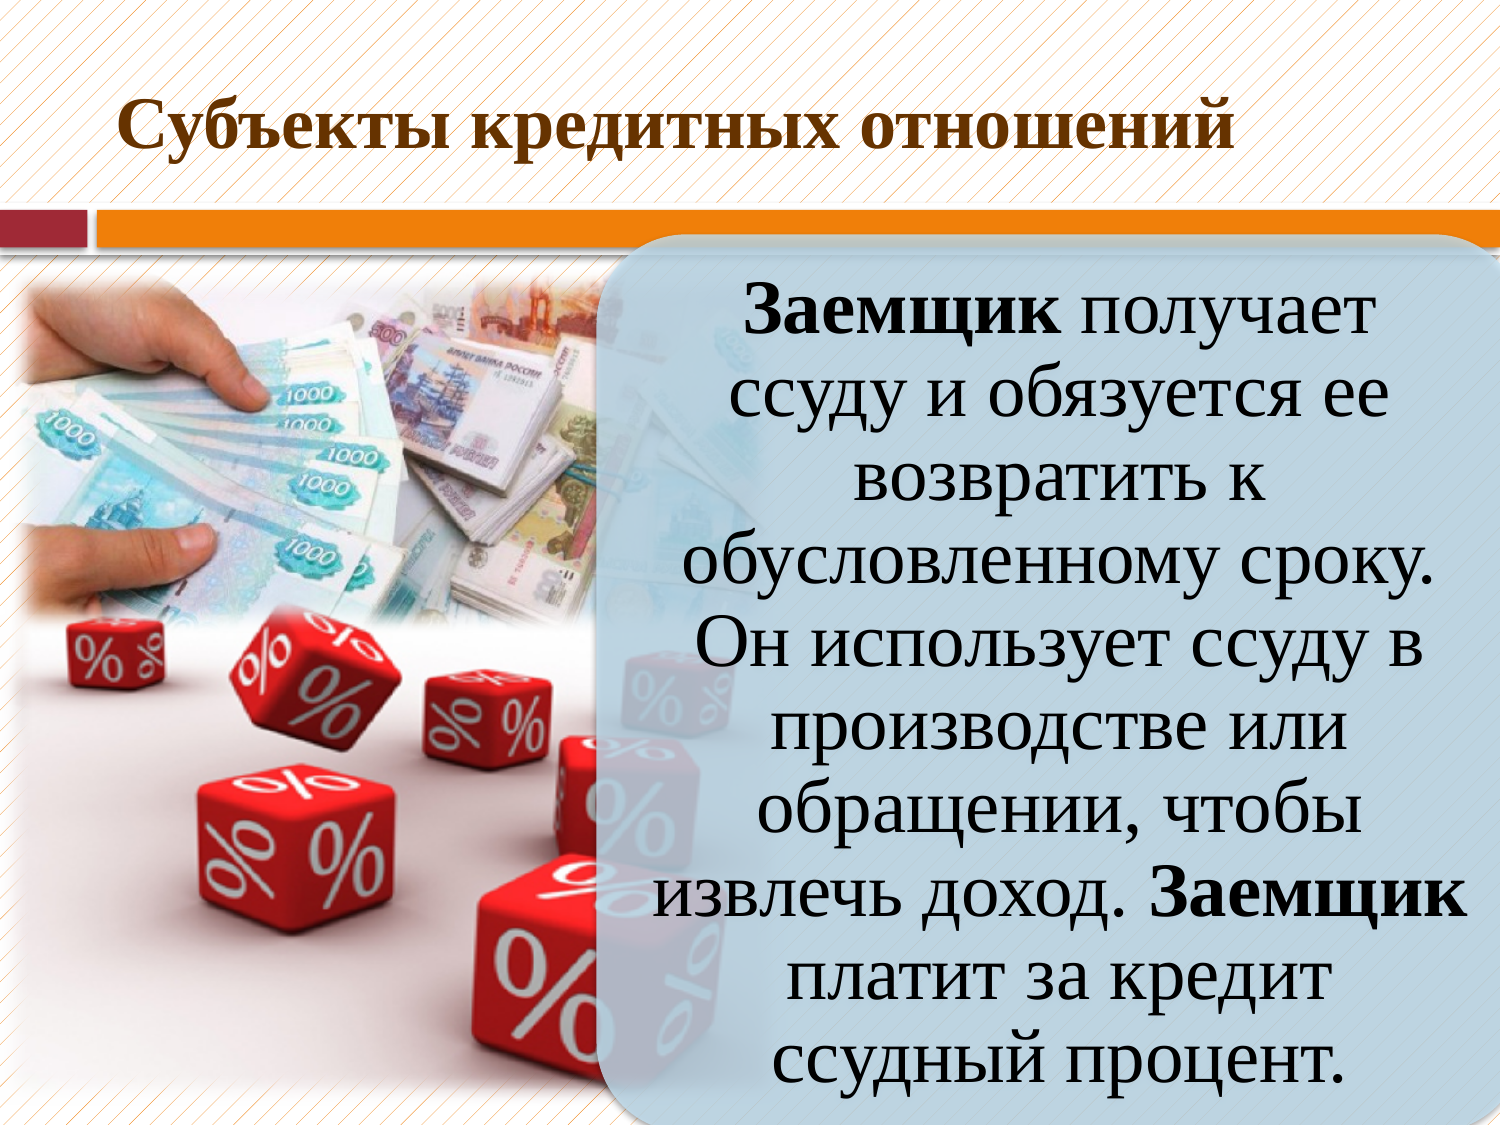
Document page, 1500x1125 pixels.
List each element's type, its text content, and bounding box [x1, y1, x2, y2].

picture [0, 269, 596, 1107]
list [596, 234, 1500, 1125]
title Субъекты кредитных отношений [100, 37, 1439, 201]
